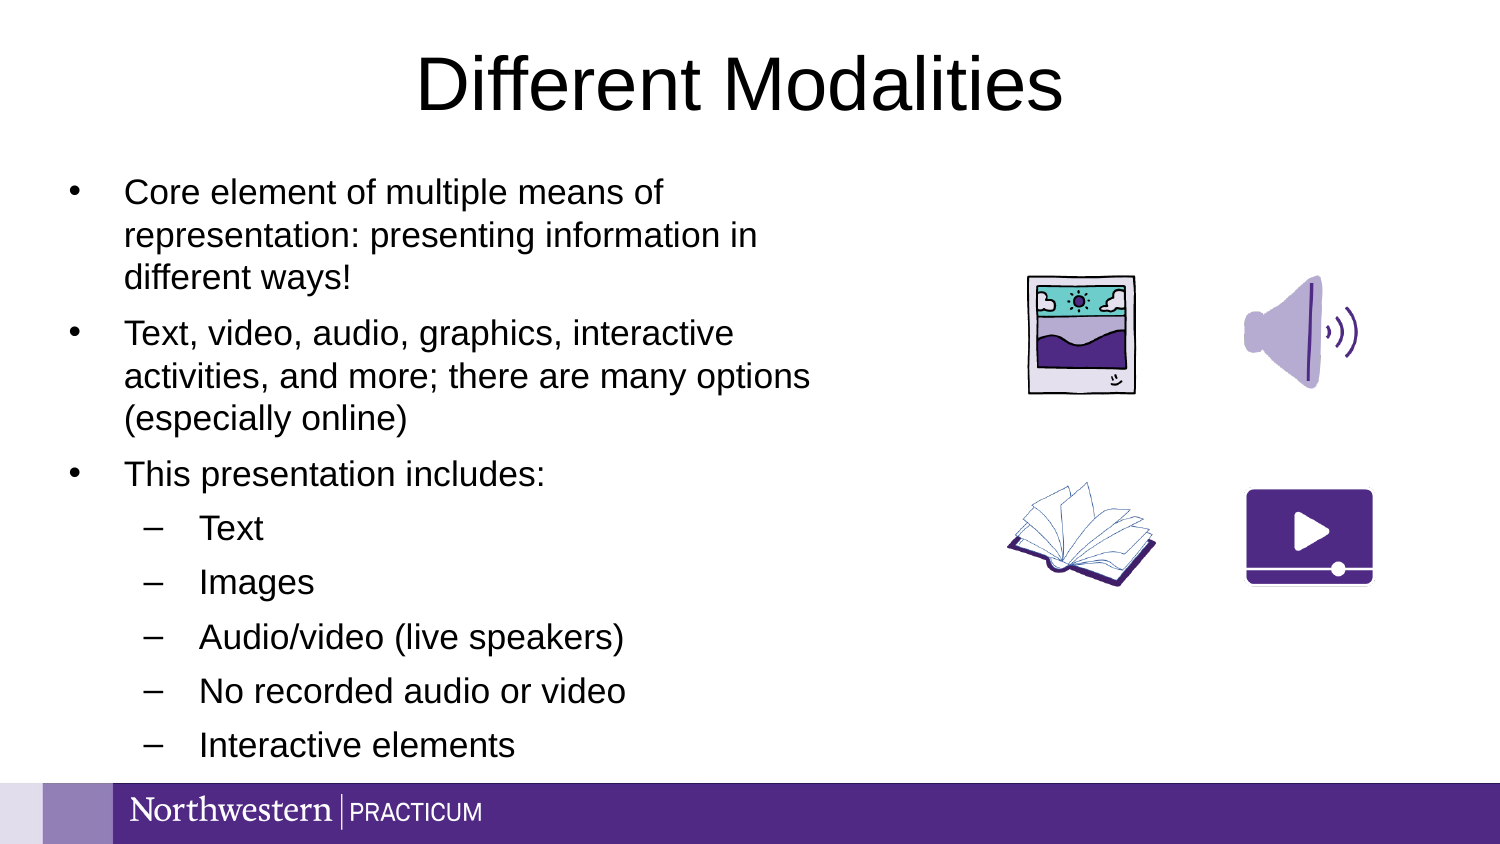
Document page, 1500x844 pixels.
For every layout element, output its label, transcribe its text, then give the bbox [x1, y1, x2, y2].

list Core element of multiple means of representation: presenting information in different ways! Text, video, audio, graphics, interactive activities, and more; there are many options (especially online) This presentation includes: Text Images Audio/video (live speakers) No recorded audio or video Interactive elements [33, 161, 837, 723]
picture [0, 0, 1500, 844]
title Different Modalities [41, 28, 1440, 131]
